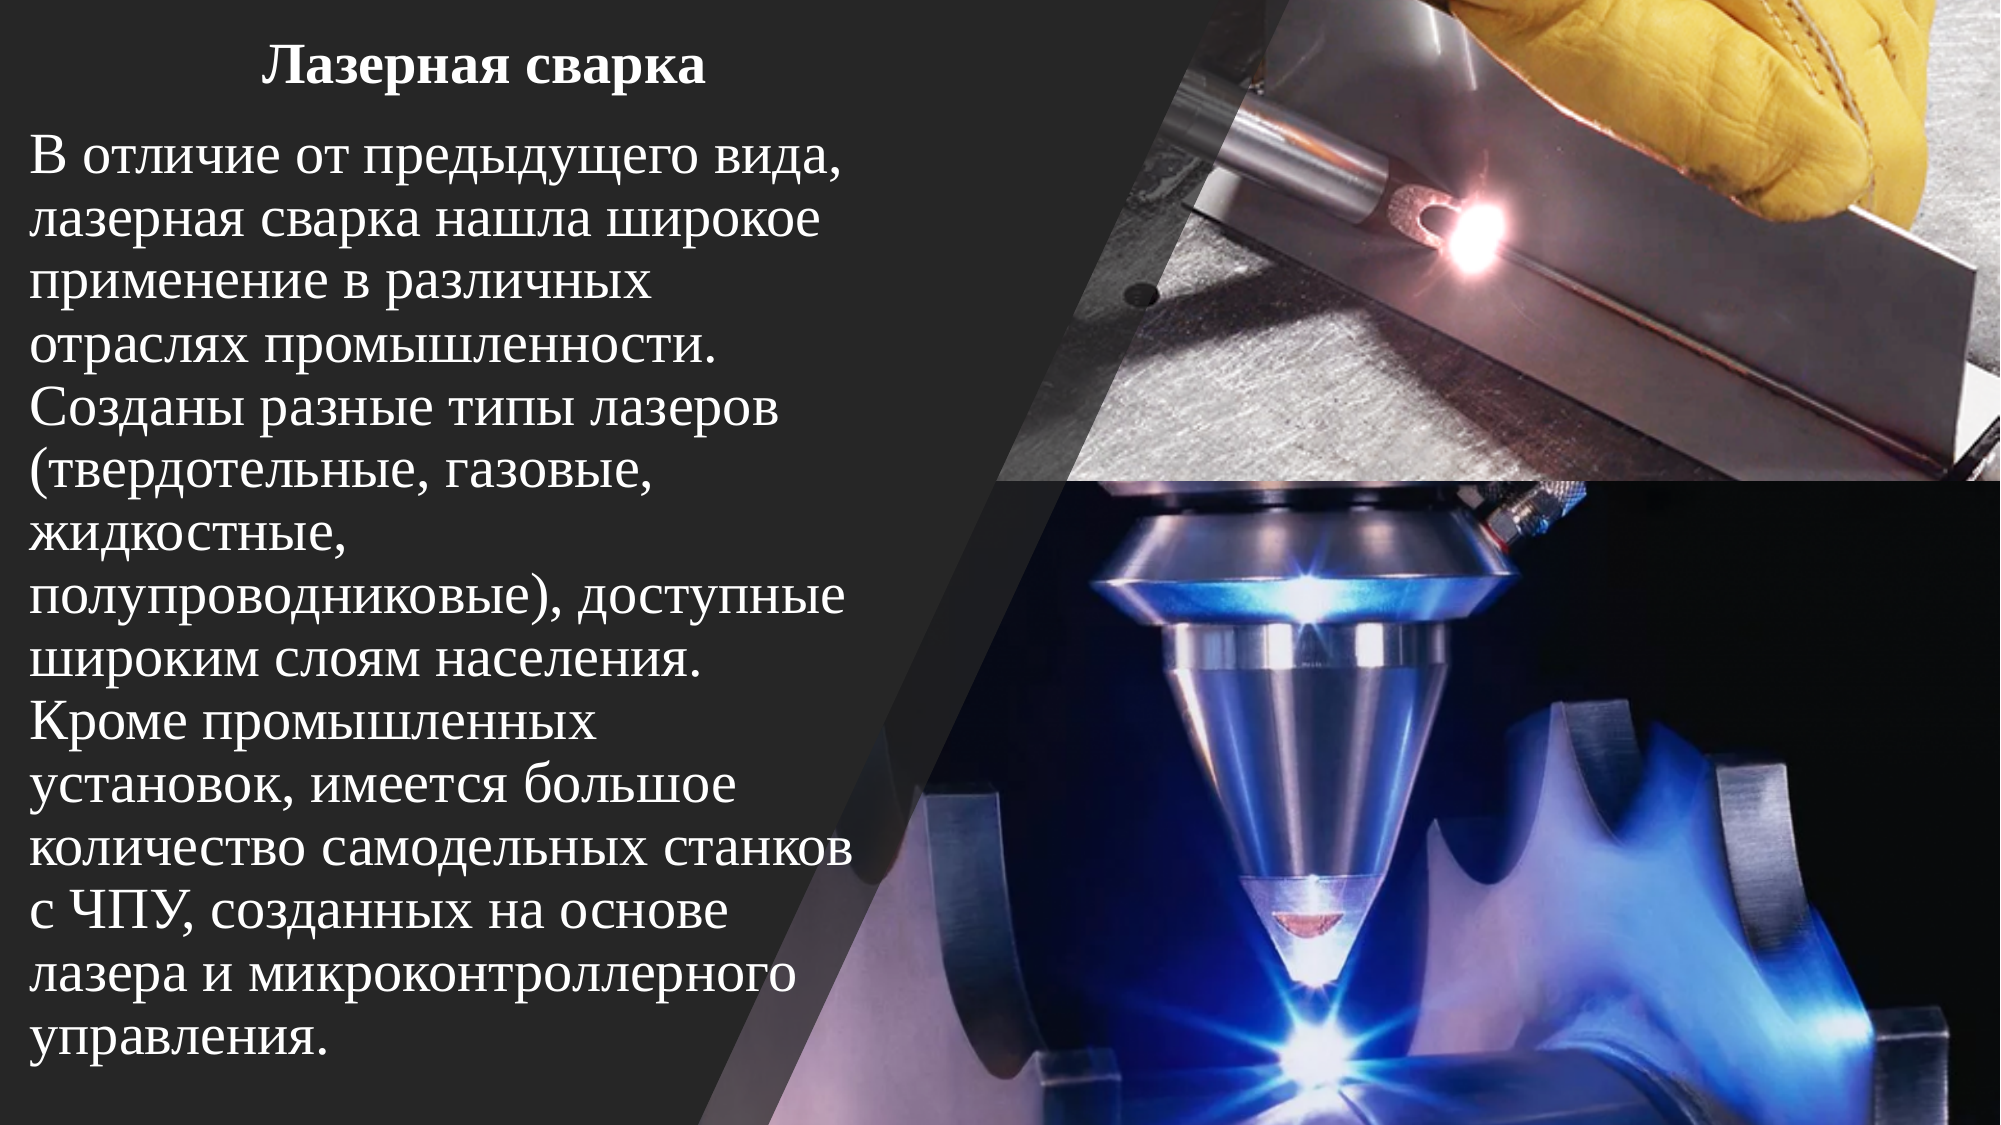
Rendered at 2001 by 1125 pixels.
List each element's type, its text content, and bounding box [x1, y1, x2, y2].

picture [689, 0, 2000, 1125]
title Лазерная сварка [52, 15, 917, 115]
list В отличие от предыдущего вида, лазерная сварка нашла широкое применение в различных отраслях промышленности. Созданы разные типы лазеров (твердотельные, газовые, жидкостные, полупроводниковые), доступные широким слоям населения. Кроме промышленных установок, имеется большое количество самодельных станков с ЧПУ, созданных на основе лазера и микроконтроллерного управления. [14, 115, 883, 1125]
text_box [0, 0, 986, 1125]
